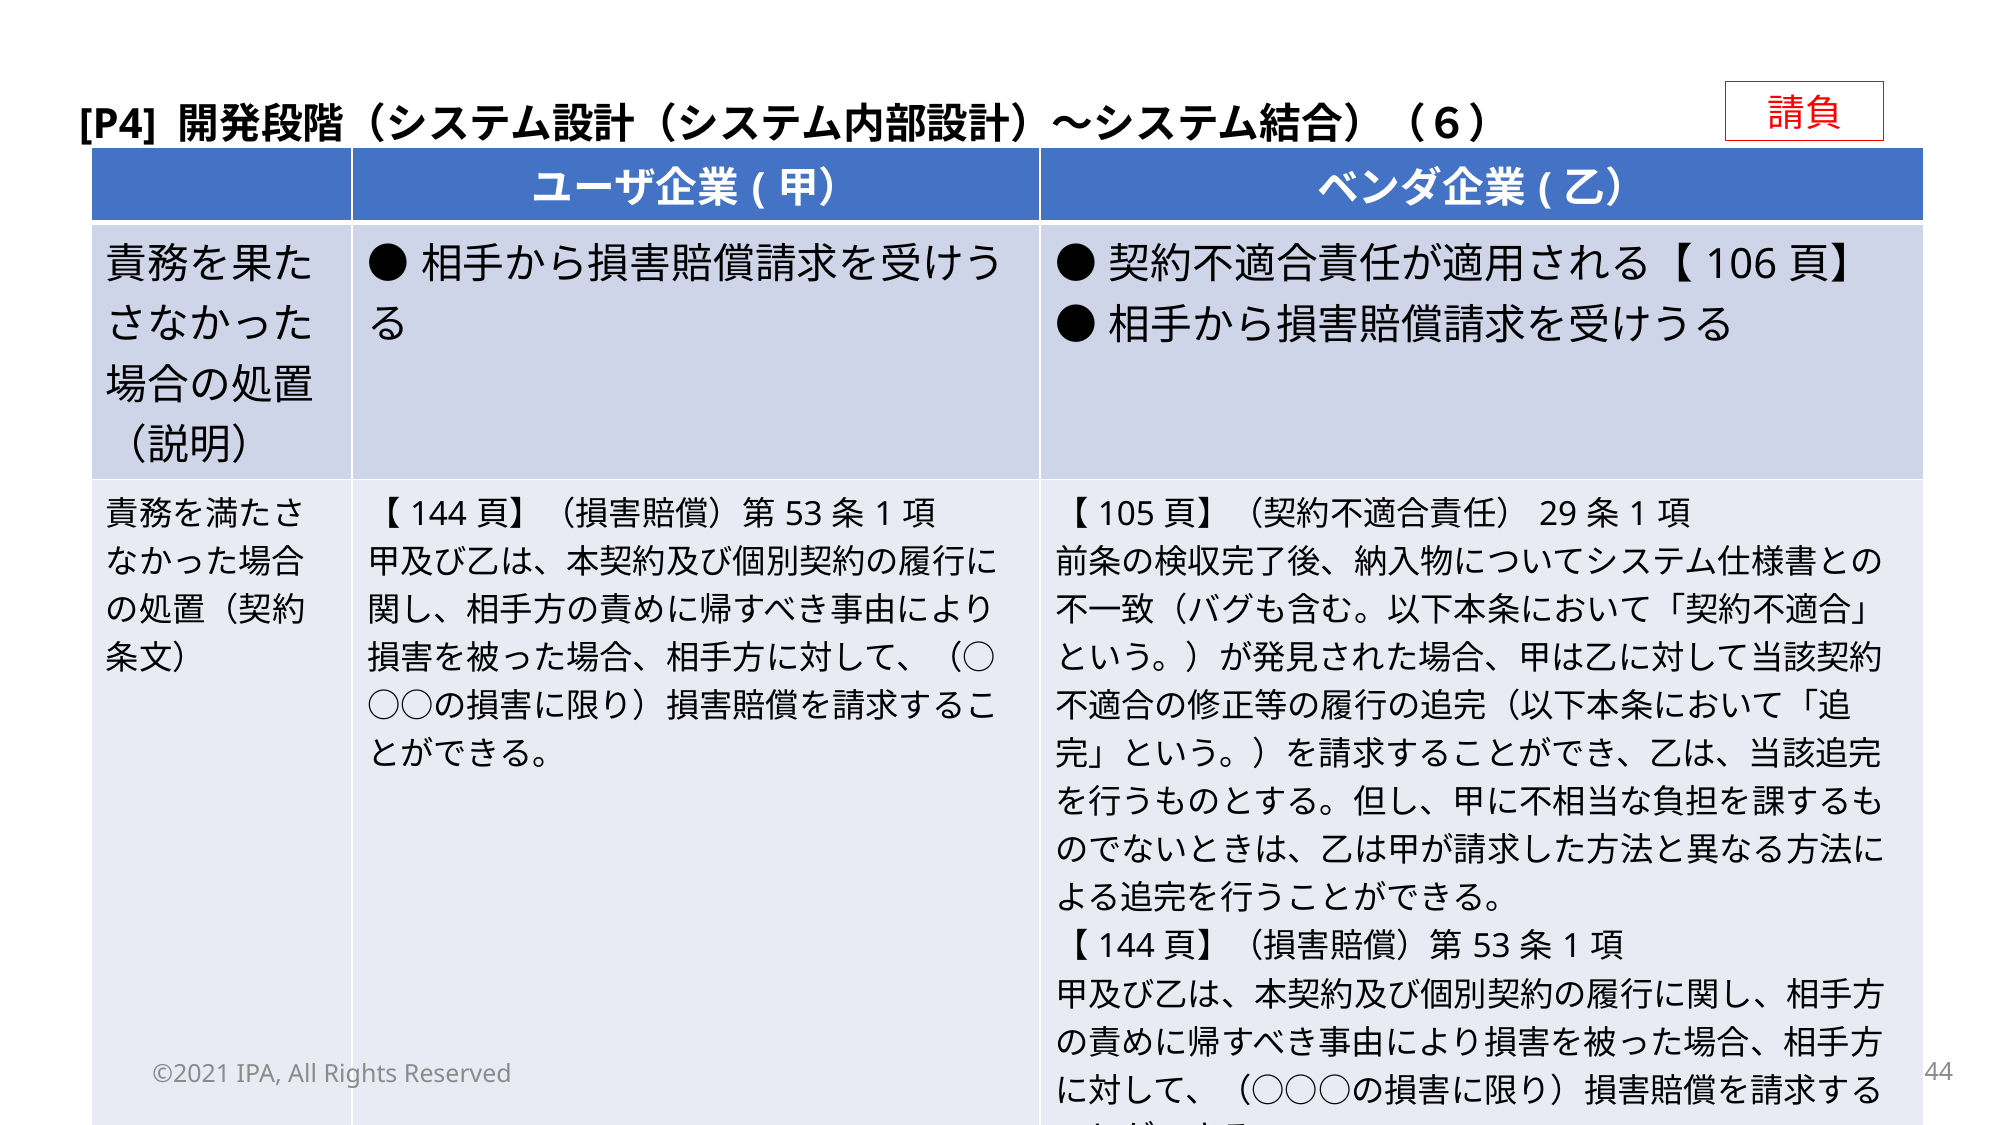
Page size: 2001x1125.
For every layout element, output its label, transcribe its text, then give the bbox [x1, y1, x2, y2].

table_cell 【144頁】（損害賠償）第53条1項 甲及び乙は、本契約及び個別契約の履行に関し、相手方の責めに帰すべき事由により損害を被った場合、相手方に対して、（○○○の損害に限り）損害賠償を請求することができる。 [353, 480, 1039, 1125]
table_cell 責務を満たさなかった場合の処置（契約条文） [92, 480, 351, 1125]
table_cell 責務を果たさなかった場合の処置（説明） [92, 225, 351, 479]
text_box 請負 [1725, 81, 1884, 141]
slide_number ©2021 IPA, All Rights Reserved [137, 1042, 588, 1103]
slide_number 43 [1518, 1042, 1969, 1103]
table_header ベンダ企業(乙） [1041, 148, 1923, 220]
table_cell ●相手から損害賠償請求を受けうる [353, 225, 1039, 479]
table_header [92, 155, 351, 220]
table_cell 【105頁】（契約不適合責任）29条1項 前条の検収完了後、納入物についてシステム仕様書との不一致（バグも含む。以下本条において「契約不適合」という。）が発見された場合、甲は乙に対して当該契約不適合の修正等の履行の追完（以下本条において「追完」という。）を請求することができ、乙は、当該追完を行うものとする。但し、甲に不相当な負担を課するものでないときは、乙は甲が請求した方法と異なる方法による追完を行うことができる。 【144頁】（損害賠償）第53条1項 甲及び乙は、本契約及び個別契約の履行に関し、相手方の責めに帰すべき事由により損害を被った場合、相手方に対して、（○○○の損害に限り）損害賠償を請求することができる。 [1041, 480, 1923, 1125]
table_header ユーザ企業(甲） [353, 155, 1039, 220]
table_cell ●契約不適合責任が適用される【106頁】 ●相手から損害賠償請求を受けうる [1041, 225, 1923, 479]
text_box [P4] 開発段階（システム設計（システム内部設計）～システム結合）（６） [64, 89, 1623, 155]
